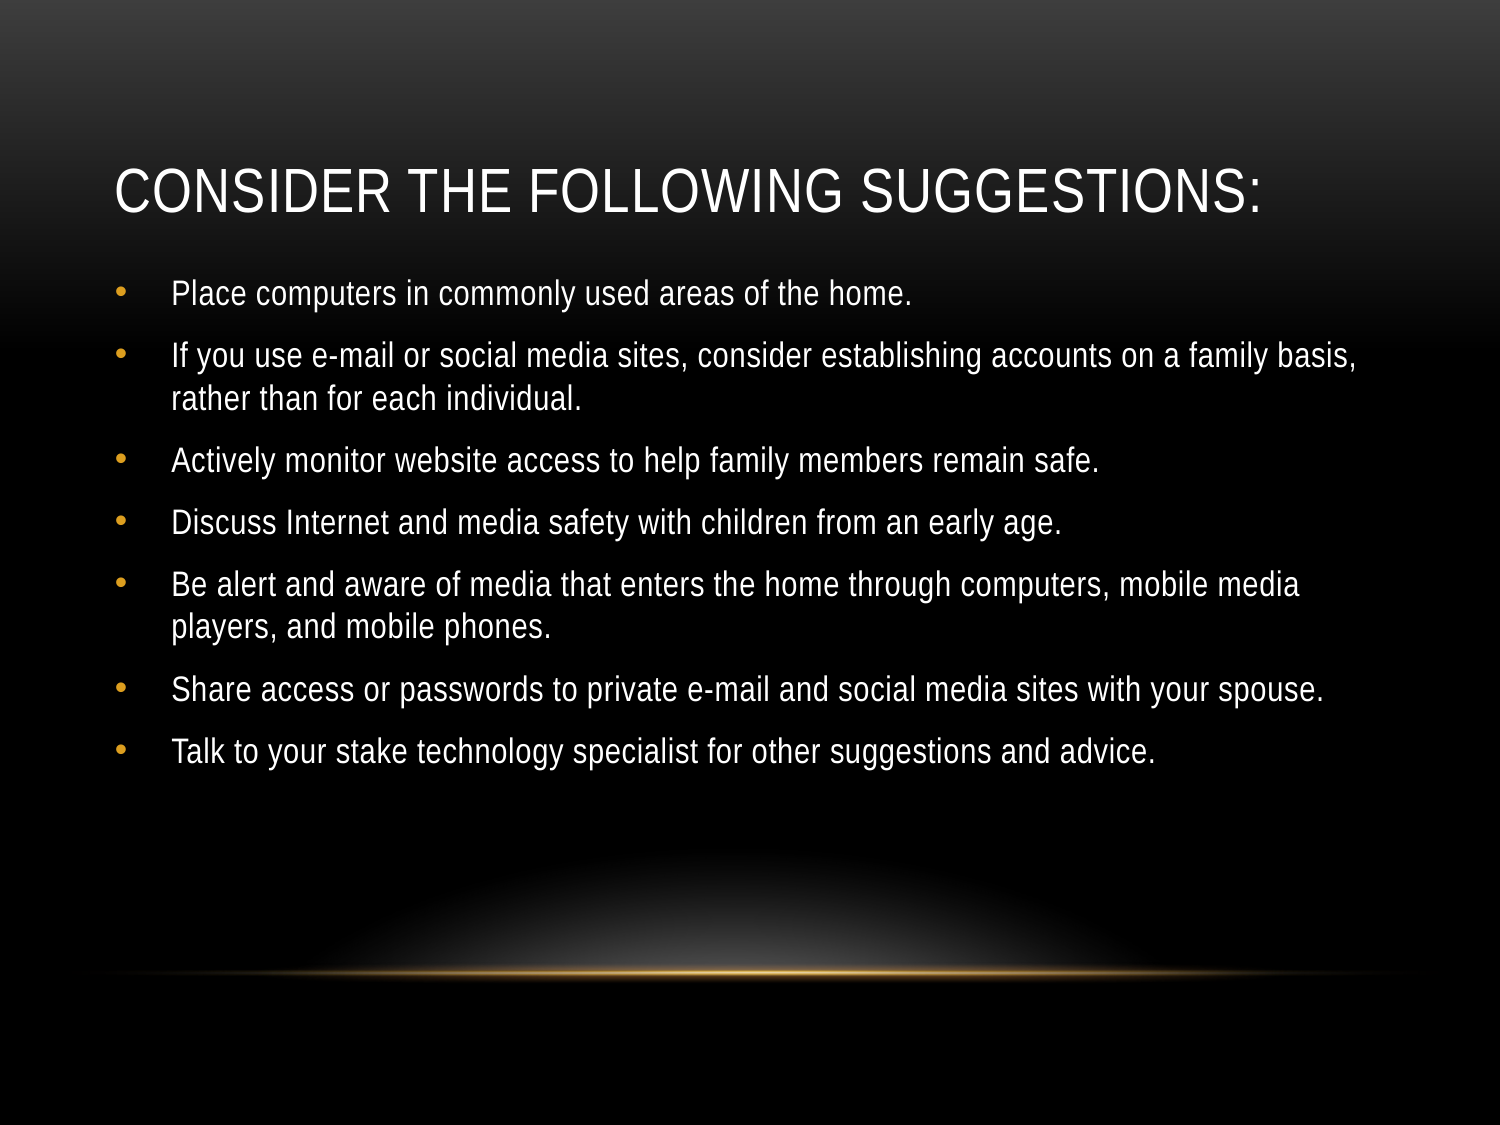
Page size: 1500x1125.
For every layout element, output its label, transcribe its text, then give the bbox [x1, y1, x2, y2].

title Consider the following suggestions: [99, 45, 1400, 233]
picture [0, 0, 1500, 1125]
list Place computers in commonly used areas of the home. If you use e-mail or social media sites, consider establishing accounts on a family basis, rather than for each individual. Actively monitor website access to help family members remain safe. Discuss Internet and media safety with children from an early age. Be alert and aware of media that enters the home through computers, mobile media players, and mobile phones. Share access or passwords to private e-mail and social media sites with your spouse. Talk to your stake technology specialist for other suggestions and advice. [99, 262, 1400, 938]
